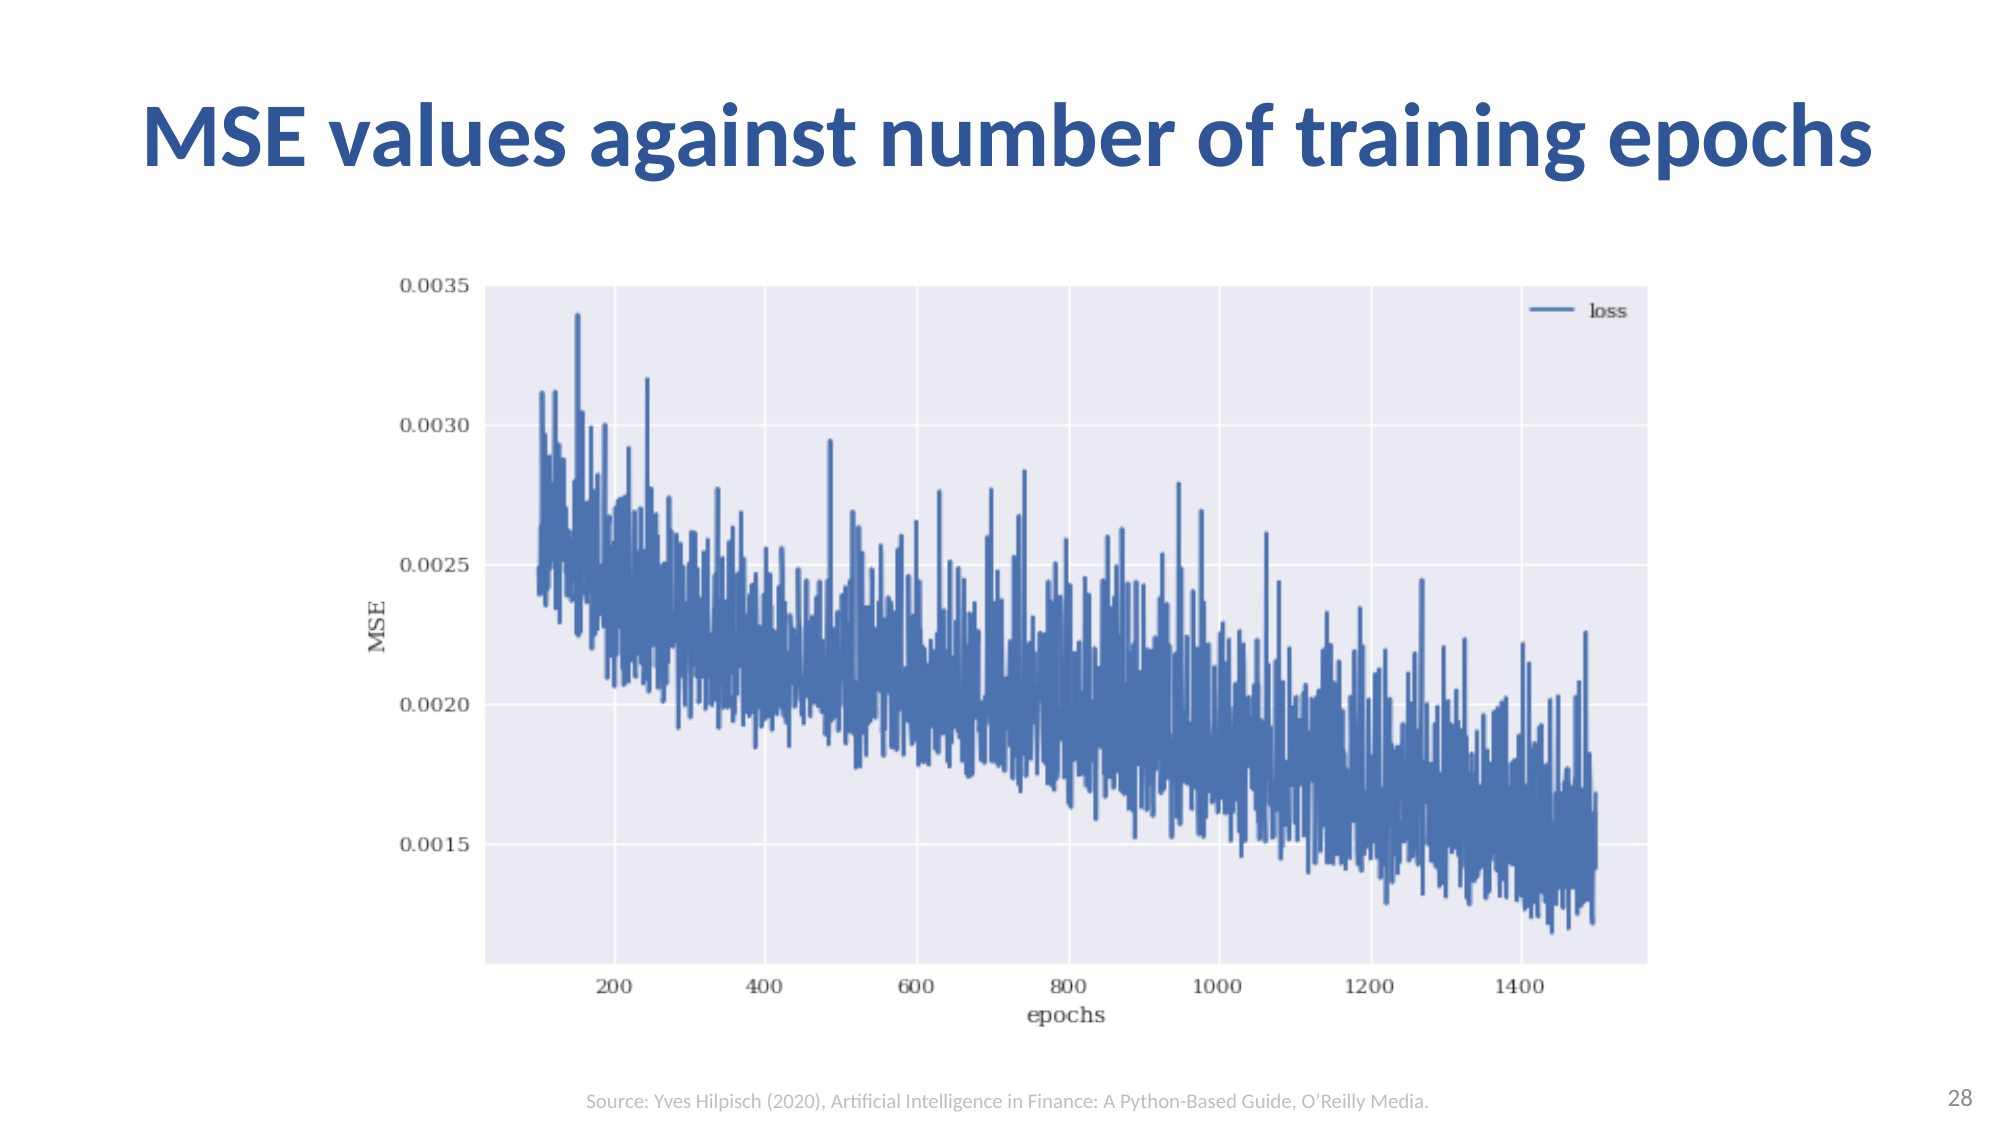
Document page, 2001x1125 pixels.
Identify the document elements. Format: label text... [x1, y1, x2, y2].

slide_number 28 [1830, 1076, 1989, 1116]
title MSE values against number of training epochs [87, 22, 1929, 238]
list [353, 264, 1663, 1043]
text_box Source: Yves Hilpisch (2020), Artificial Intelligence in Finance: A Python-Based Guide, O’Reilly Media. [316, 1079, 1700, 1120]
